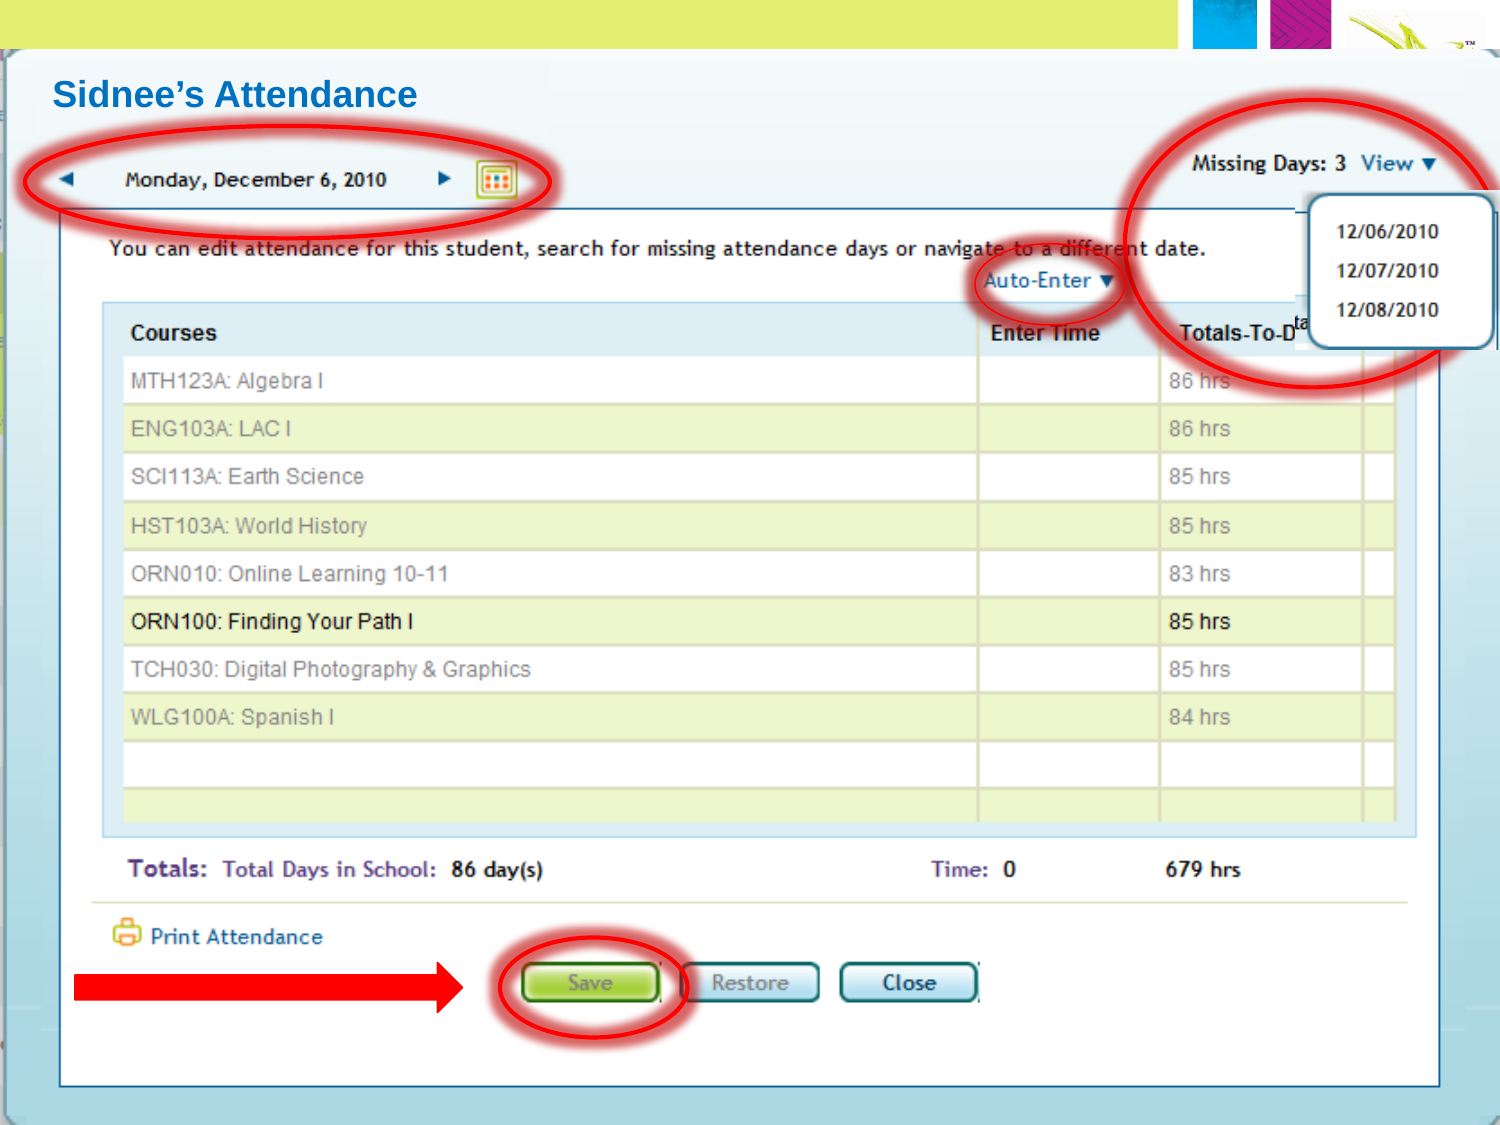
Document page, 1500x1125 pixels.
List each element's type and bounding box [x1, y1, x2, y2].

picture [1294, 190, 1500, 351]
picture [1346, 9, 1486, 49]
picture [1270, 0, 1332, 49]
list [0, 49, 1500, 1125]
